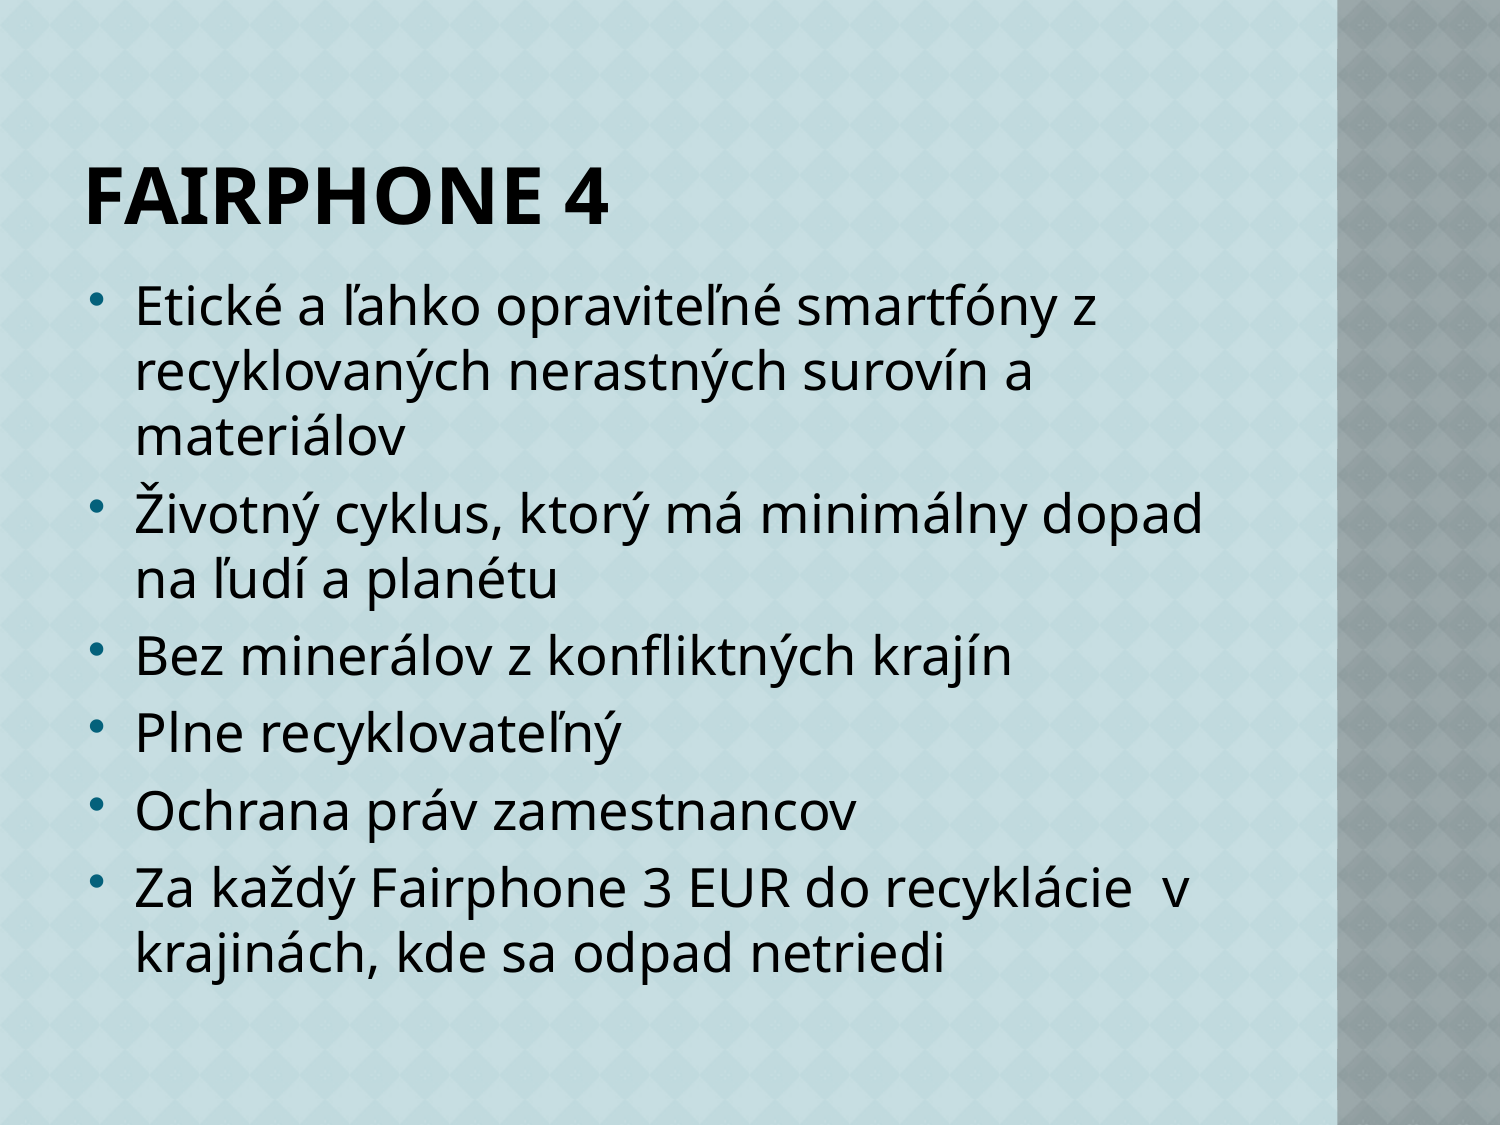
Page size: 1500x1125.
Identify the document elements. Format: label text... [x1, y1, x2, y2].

title Fairphone 4 [75, 52, 1263, 241]
list Etické a ľahko opraviteľné smartfóny z recyklovaných nerastných surovín a materiálov Životný cyklus, ktorý má minimálny dopad na ľudí a planétu Bez minerálov z konfliktných krajín Plne recyklovateľný Ochrana práv zamestnancov Za každý Fairphone 3 EUR do recyklácie v krajinách, kde sa odpad netriedi [74, 263, 1263, 1060]
